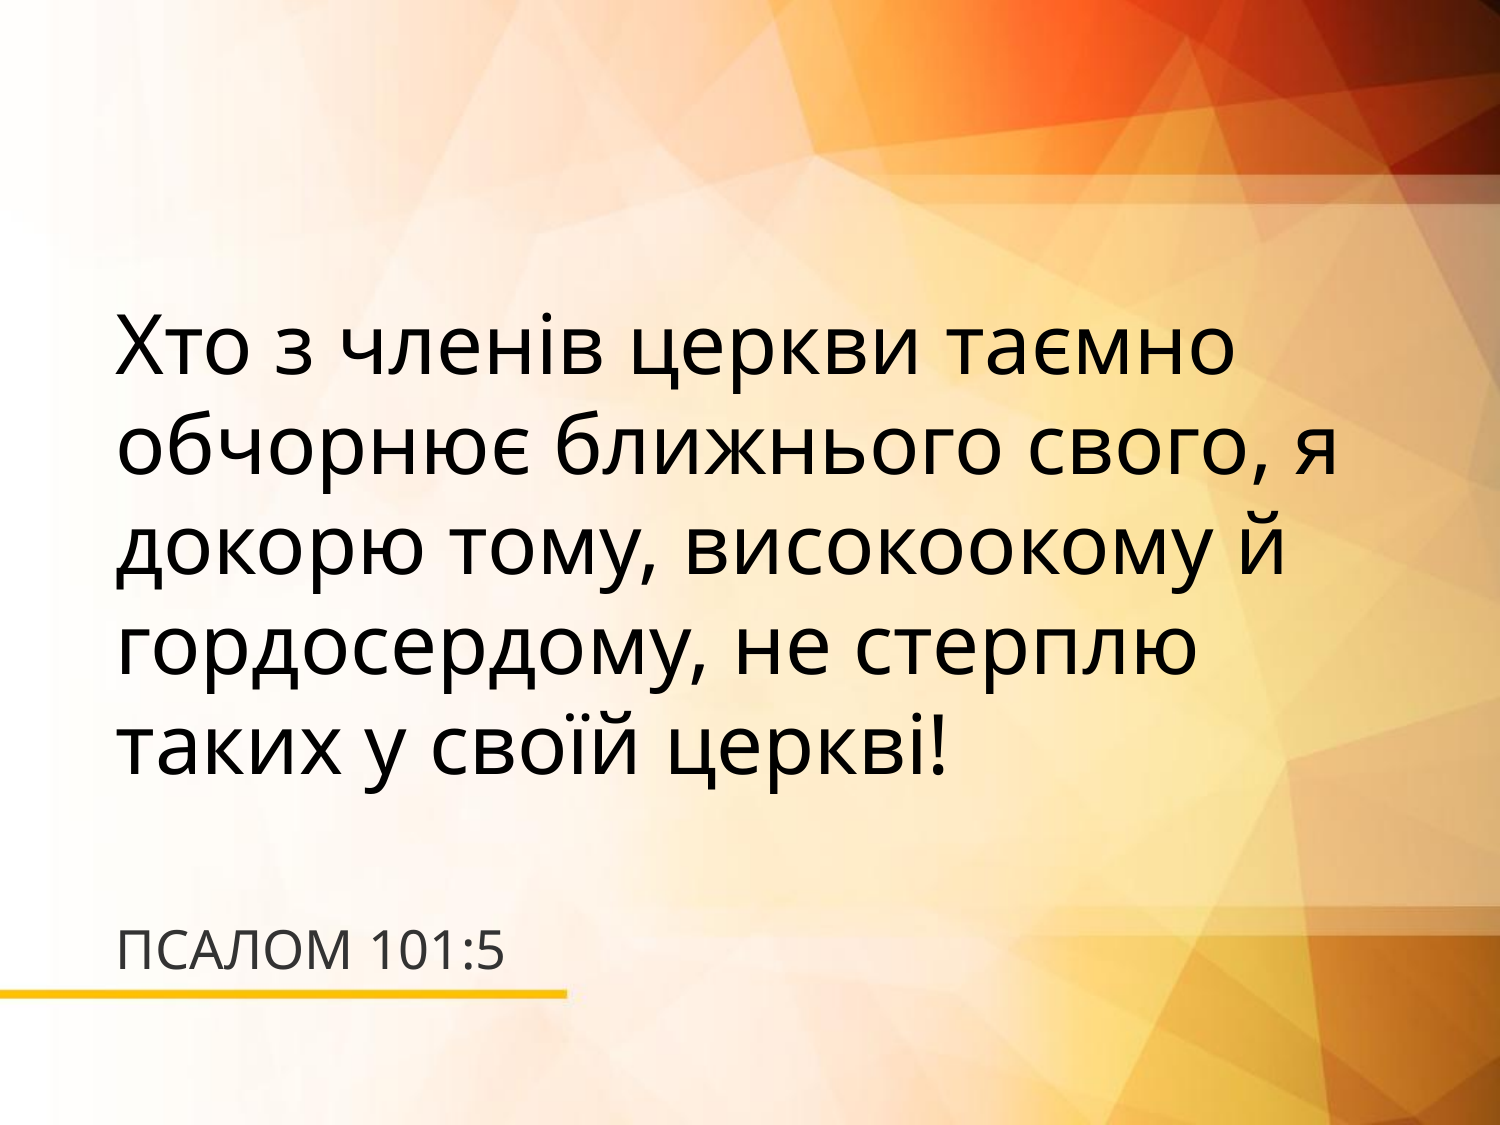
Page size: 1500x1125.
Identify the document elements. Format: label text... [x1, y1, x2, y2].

text_box Хто з членів церкви таємно обчорнює ближнього свого, я докорю тому, високоокому й гордосердому, не стерплю таких у своїй церкві! [100, 219, 1459, 799]
picture [0, 0, 1500, 1125]
title ПСАЛОМ 101:5 [100, 905, 656, 988]
